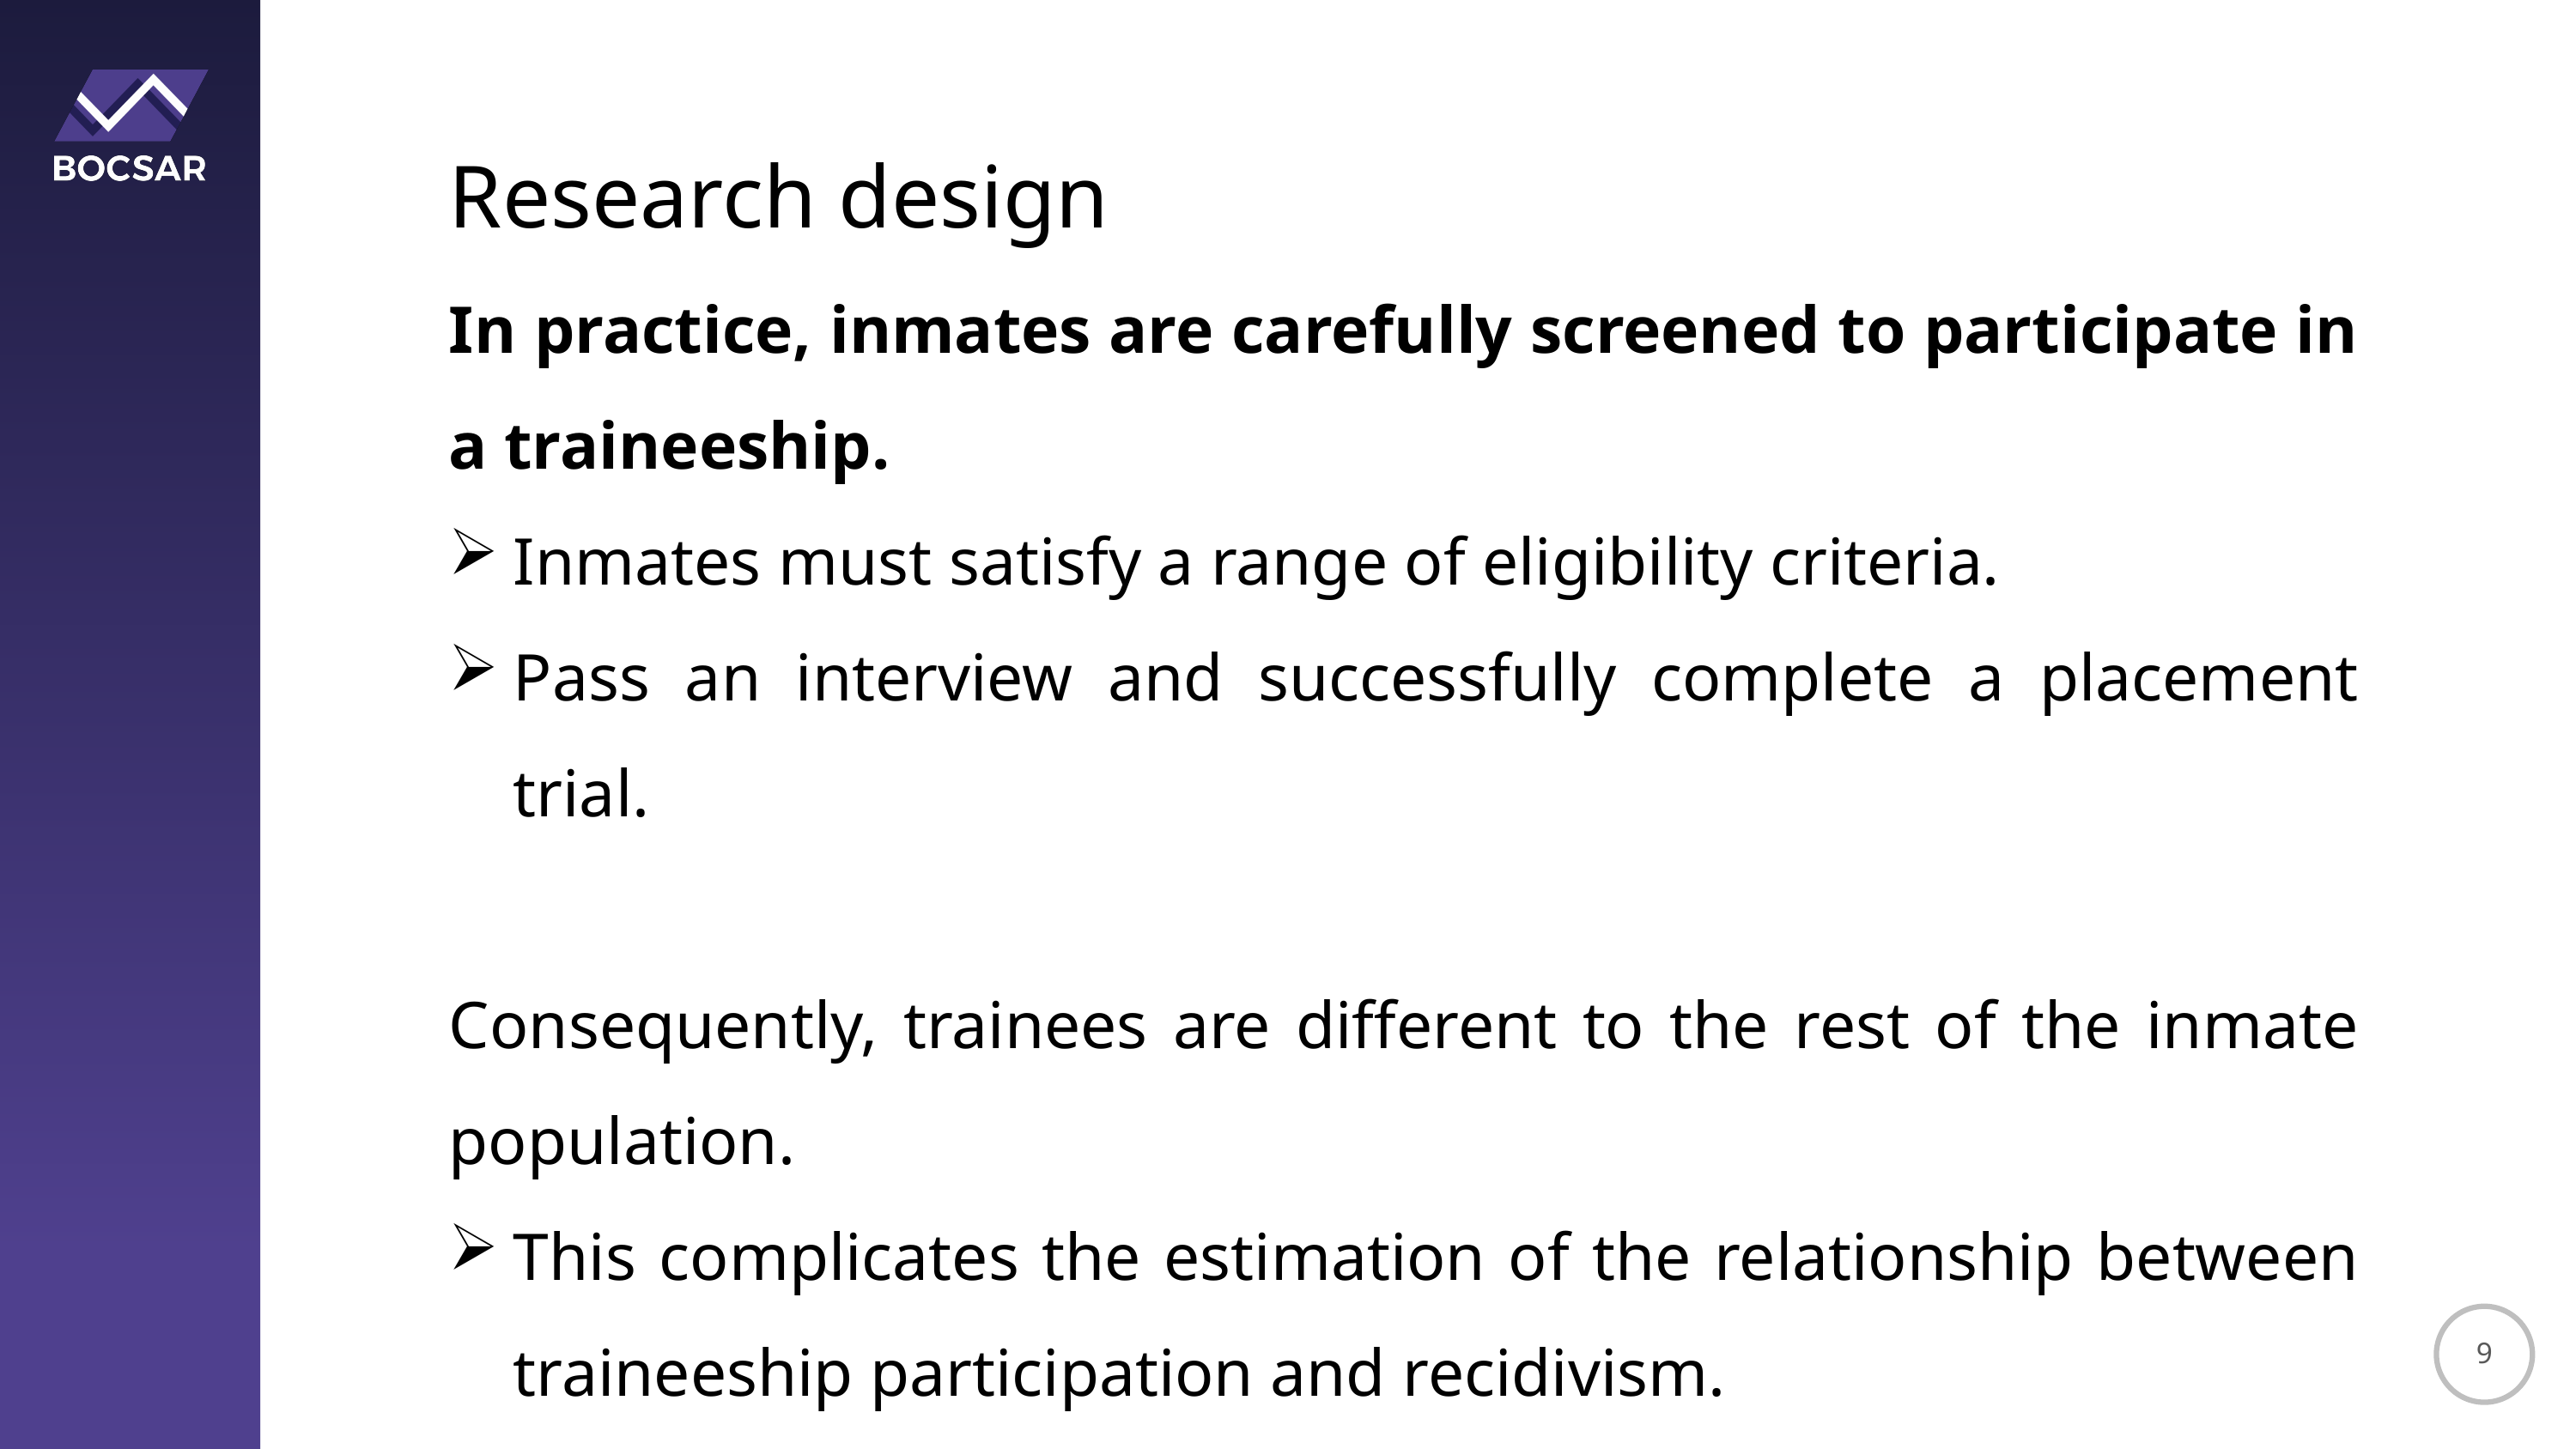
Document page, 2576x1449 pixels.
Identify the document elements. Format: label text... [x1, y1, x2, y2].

text_box In practice, inmates are carefully screened to participate in a traineeship. Inmates must satisfy a range of eligibility criteria. Pass an interview and successfully complete a placement trial. Consequently, trainees are different to the rest of the inmate population. This complicates the estimation of the relationship between traineeship participation and recidivism. [436, 252, 2372, 1449]
picture [54, 70, 209, 181]
text_box Research design [436, 124, 2403, 252]
